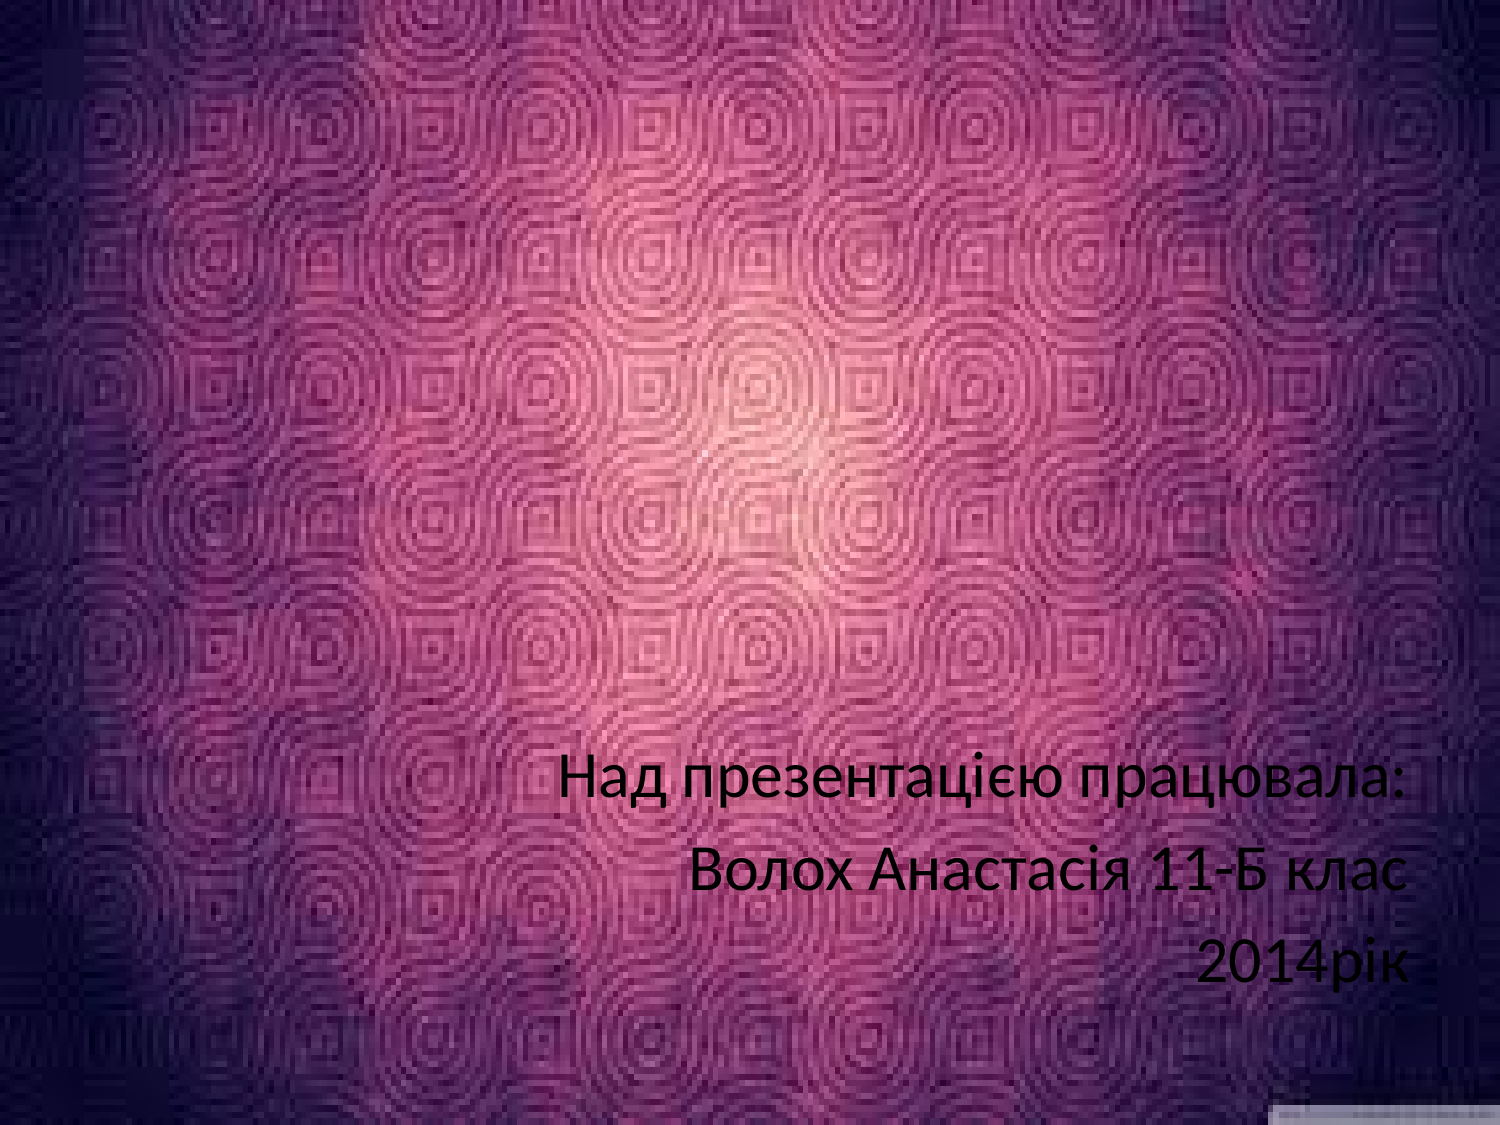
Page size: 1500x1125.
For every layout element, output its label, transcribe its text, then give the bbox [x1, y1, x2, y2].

list Над презентацією працювала: Волох Анастасія 11-Б клас 2014рік [75, 262, 1425, 1005]
picture [0, 0, 1500, 1125]
